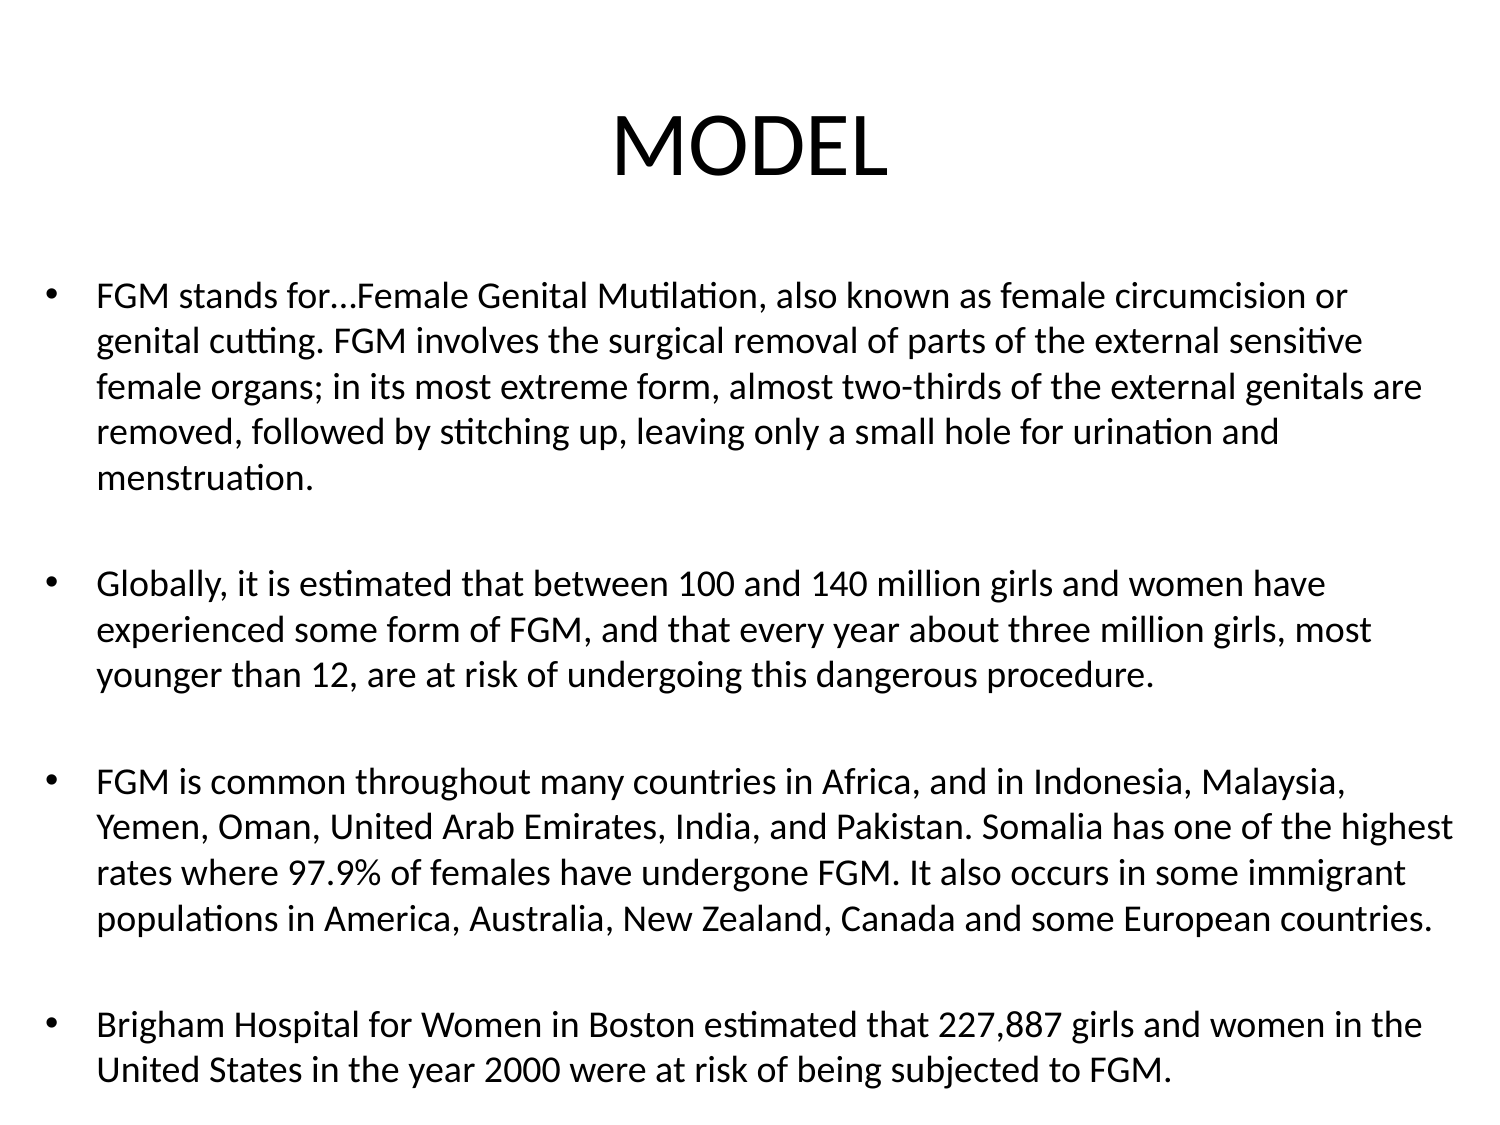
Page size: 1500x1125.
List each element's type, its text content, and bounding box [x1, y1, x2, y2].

title MODEL [75, 45, 1425, 233]
list FGM stands for…Female Genital Mutilation, also known as female circumcision or genital cutting. FGM involves the surgical removal of parts of the external sensitive female organs; in its most extreme form, almost two-thirds of the external genitals are removed, followed by stitching up, leaving only a small hole for urination and menstruation. Globally, it is estimated that between 100 and 140 million girls and women have experienced some form of FGM, and that every year about three million girls, most younger than 12, are at risk of undergoing this dangerous procedure. FGM is common throughout many countries in Africa, and in Indonesia, Malaysia, Yemen, Oman, United Arab Emirates, India, and Pakistan. Somalia has one of the highest rates where 97.9% of females have undergone FGM. It also occurs in some immigrant populations in America, Australia, New Zealand, Canada and some European countries. Brigham Hospital for Women in Boston estimated that 227,887 girls and women in the United States in the year 2000 were at risk of being subjected to FGM. [30, 262, 1474, 1125]
